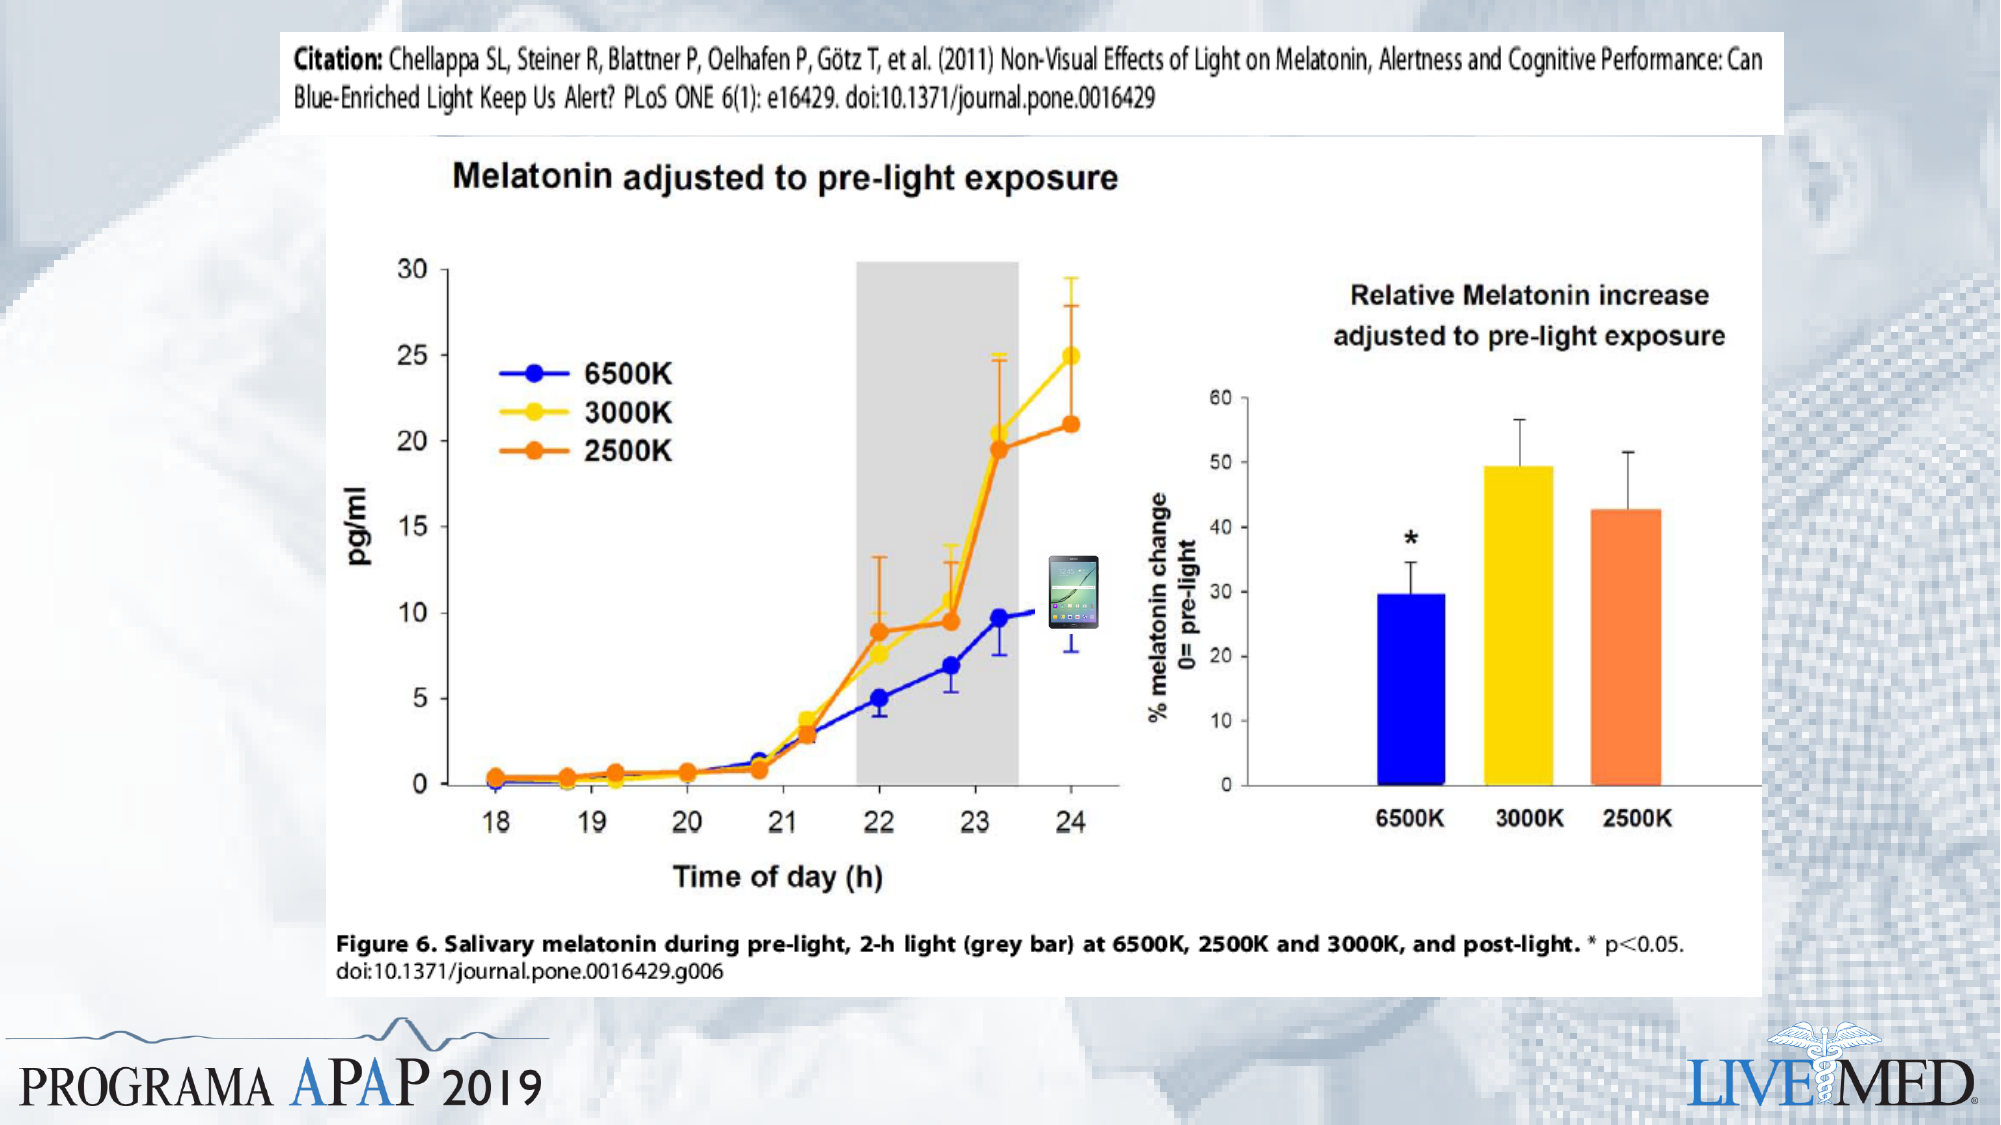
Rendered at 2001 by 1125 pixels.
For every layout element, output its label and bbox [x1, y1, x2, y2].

picture [280, 32, 1785, 135]
picture [19, 1057, 541, 1106]
picture [1687, 1021, 1978, 1106]
picture [326, 136, 1762, 997]
